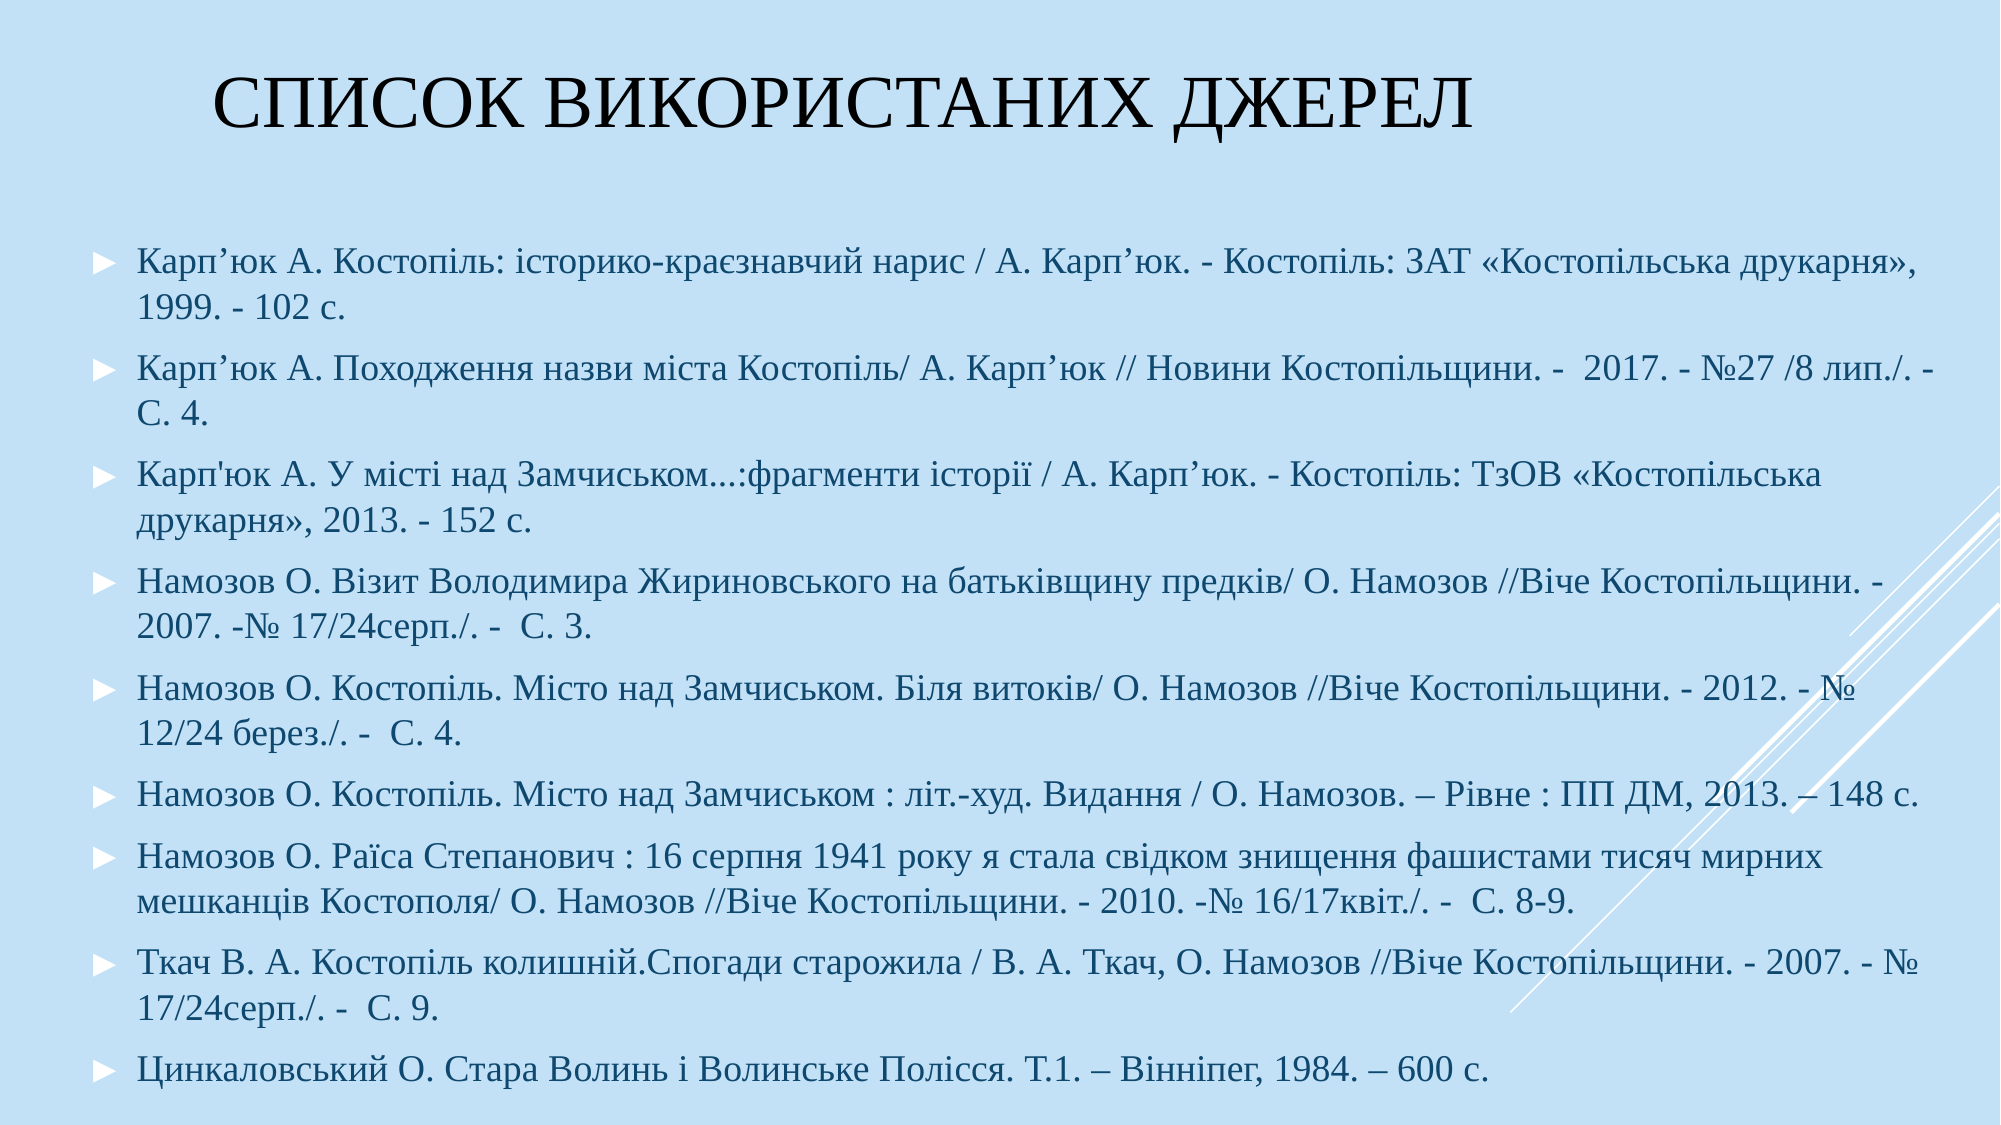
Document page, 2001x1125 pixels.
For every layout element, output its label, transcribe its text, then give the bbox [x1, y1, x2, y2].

title СПИСОК ВИКОРИСТАНИХ ДЖЕРЕЛ [143, 0, 1544, 221]
list Карп’юк А. Костопіль: історико-краєзнавчий нарис / А. Карп’юк. - Костопіль: ЗАТ «Костопільська друкарня», 1999. - 102 с. Карп’юк А. Походження назви міста Костопіль/ А. Карп’юк // Новини Костопільщини. - 2017. - №27 /8 лип./. - С. 4. Карп'юк А. У місті над Замчиськом...:фрагменти історії / А. Карп’юк. - Костопіль: ТзОВ «Костопільська друкарня», 2013. - 152 с. Намозов О. Візит Володимира Жириновського на батьківщину предків/ О. Намозов //Віче Костопільщини. - 2007. -№ 17/24серп./. - С. 3. Намозов О. Костопіль. Місто над Замчиськом. Біля витоків/ О. Намозов //Віче Костопільщини. - 2012. - № 12/24 берез./. - С. 4. Намозов О. Костопіль. Місто над Замчиськом : літ.-худ. Видання / О. Намозов. – Рівне : ПП ДМ, 2013. – 148 с. Намозов О. Раїса Степанович : 16 серпня 1941 року я стала свідком знищення фашистами тисяч мирних мешканців Костополя/ О. Намозов //Віче Костопільщини. - 2010. -№ 16/17квіт./. - С. 8-9. Ткач В. А. Костопіль колишній.Спогади старожила / В. А. Ткач, О. Намозов //Віче Костопільщини. - 2007. - № 17/24серп./. - С. 9. Цинкаловський О. Стара Волинь і Волинське Полісся. Т.1. – Вінніпег, 1984. – 600 с. [78, 228, 1961, 1125]
